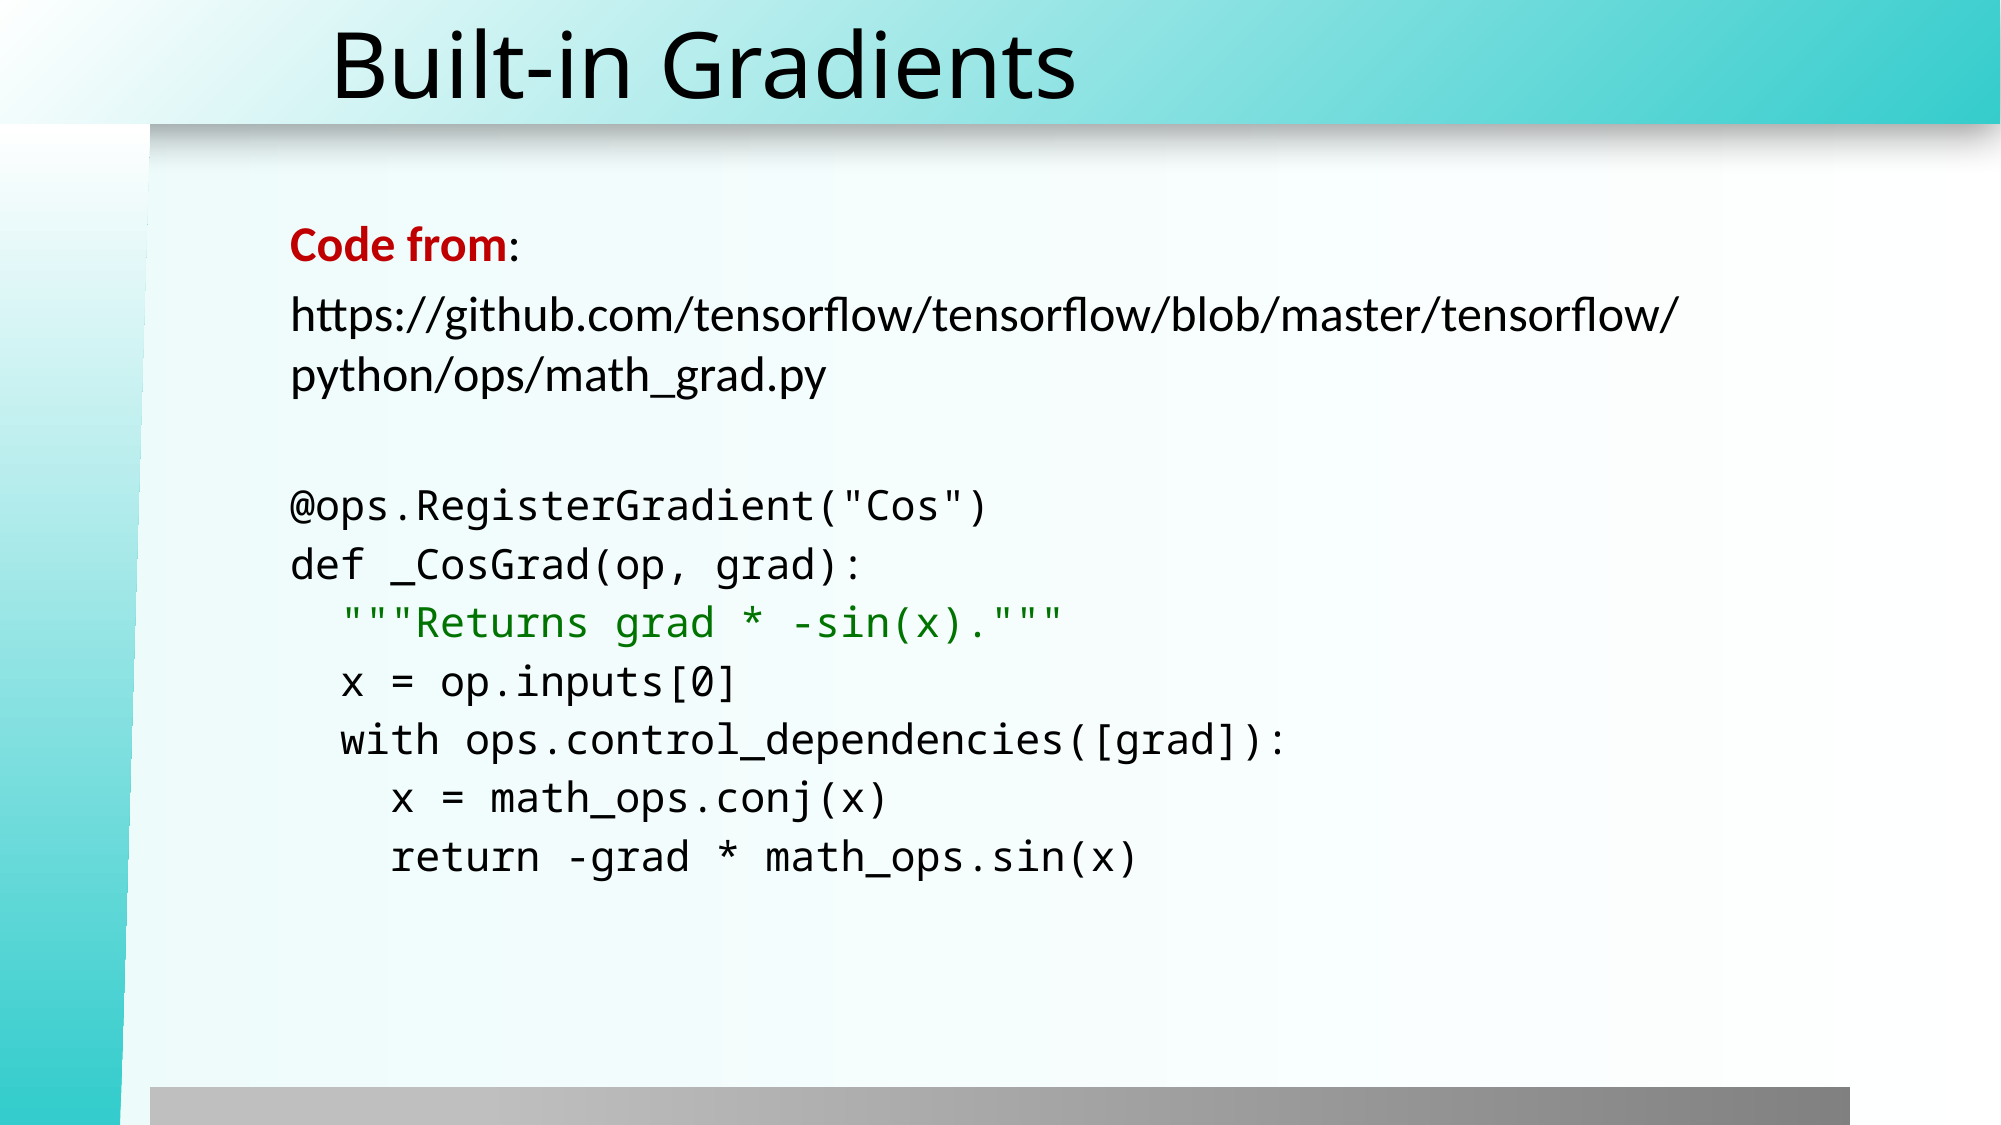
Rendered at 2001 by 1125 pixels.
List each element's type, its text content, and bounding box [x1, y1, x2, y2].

title Built-in Gradients [313, 0, 2000, 125]
list Code from: https://github.com/tensorflow/tensorflow/blob/master/tensorflow/python/ops/math_grad.py @ops.RegisterGradient("Cos") def _CosGrad(op, grad): """Returns grad * -sin(x).""" x = op.inputs[0] with ops.control_dependencies([grad]): x = math_ops.conj(x) return -grad * math_ops.sin(x) [274, 203, 1851, 1073]
